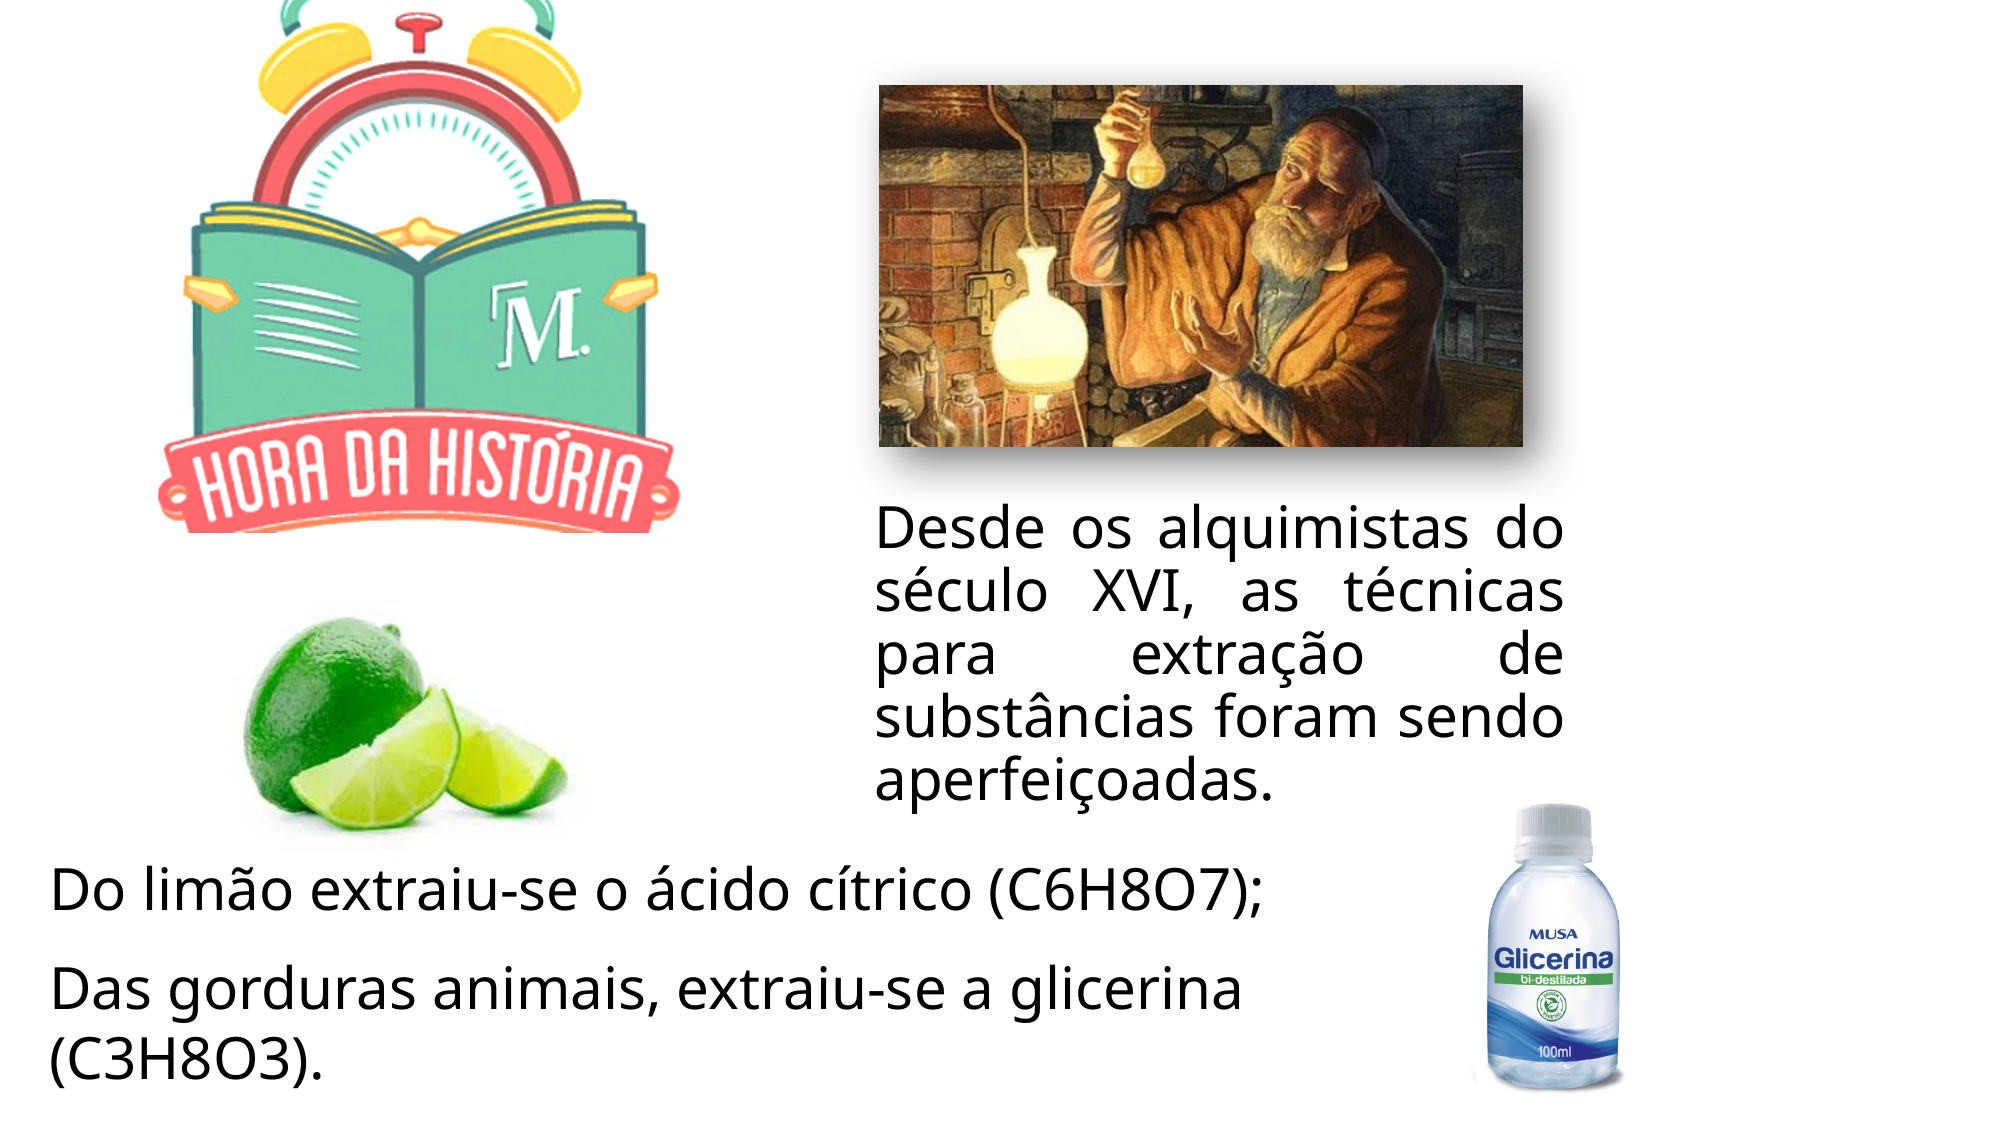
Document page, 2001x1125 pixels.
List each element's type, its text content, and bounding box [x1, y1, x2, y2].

picture [204, 576, 636, 864]
picture [0, 0, 800, 534]
picture [1375, 772, 1728, 1125]
text_box Do limão extraiu-se o ácido cítrico (C6H8O7); Das gorduras animais, extraiu-se a glicerina (C3H8O3). [34, 844, 1375, 1099]
picture [879, 85, 1523, 448]
text_box Desde os alquimistas do século XVI, as técnicas para extração de substâncias foram sendo aperfeiçoadas. [822, 490, 1581, 801]
